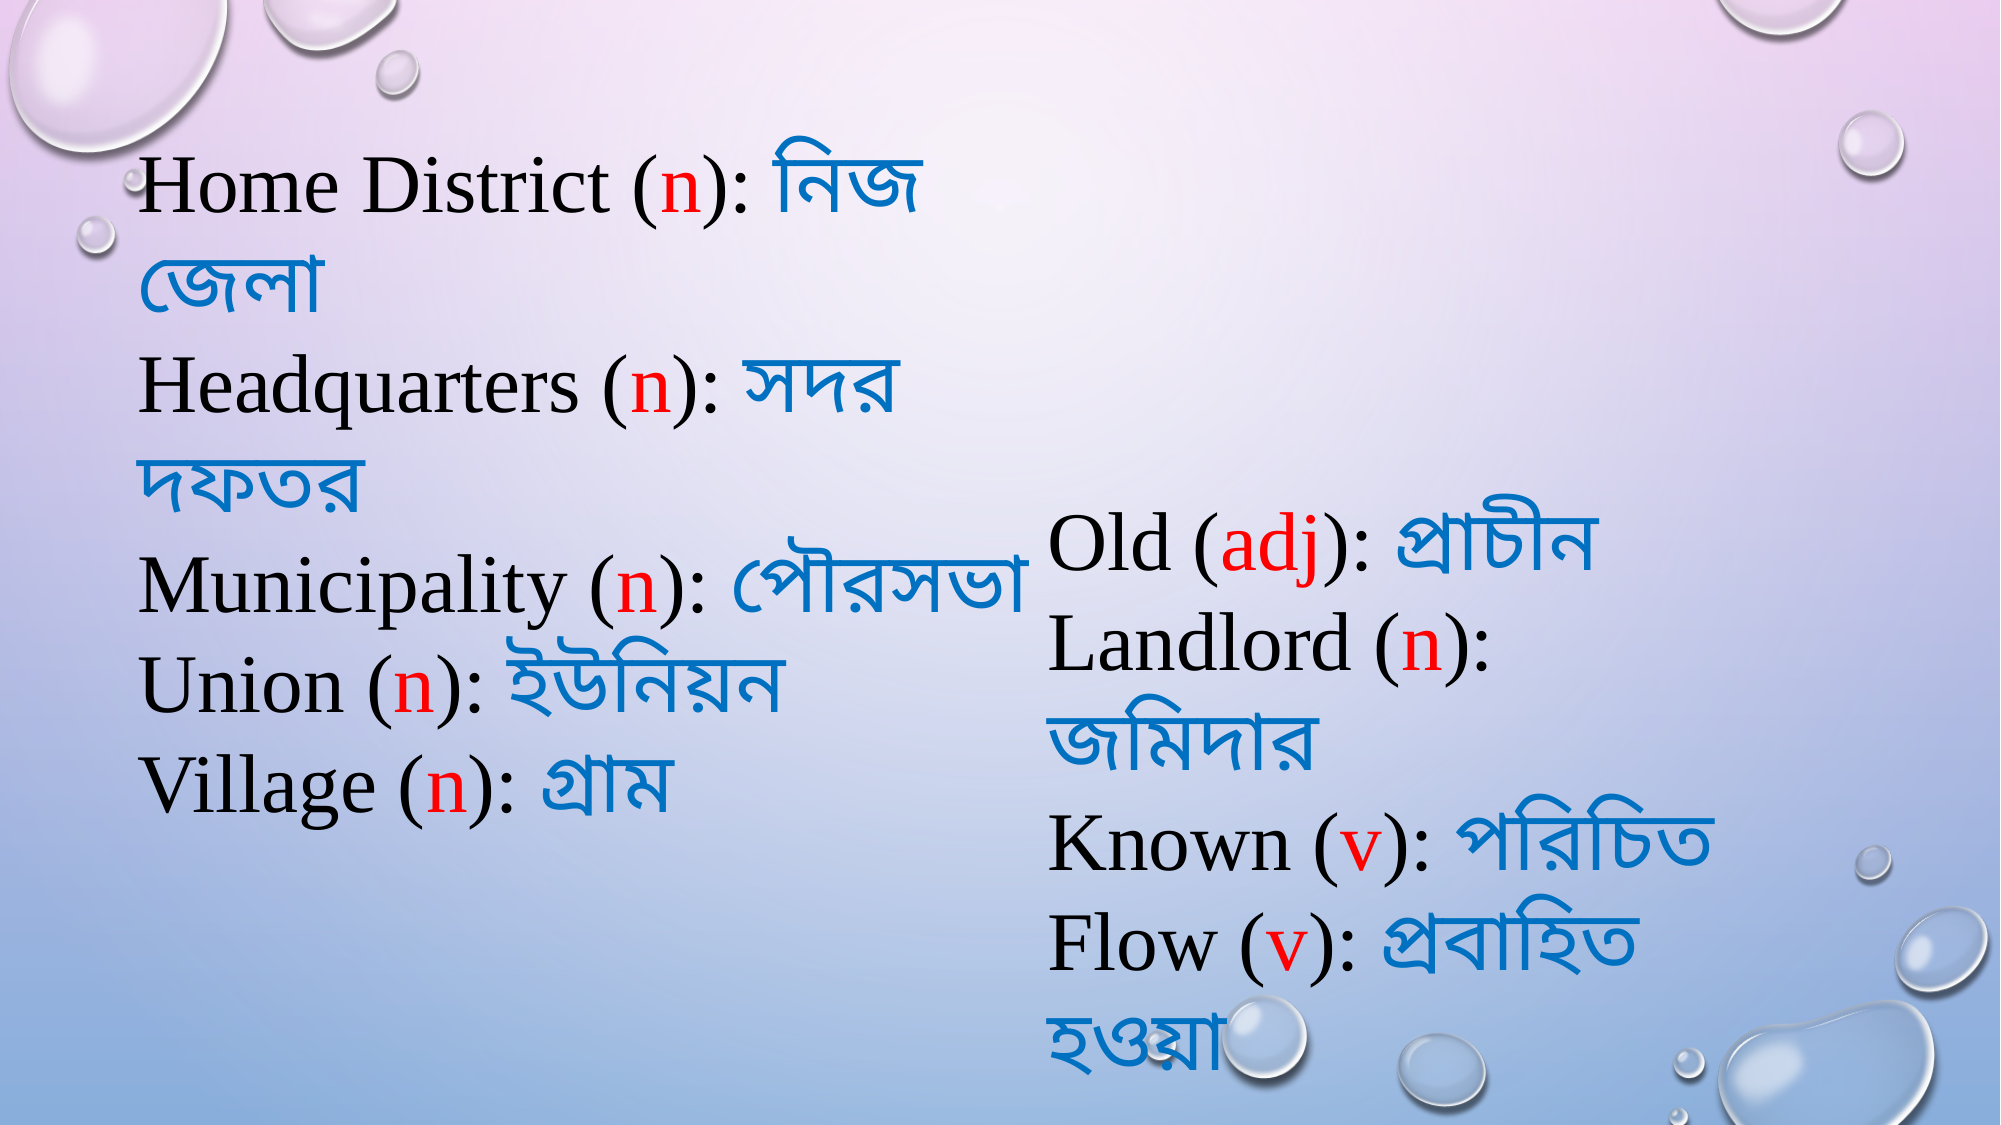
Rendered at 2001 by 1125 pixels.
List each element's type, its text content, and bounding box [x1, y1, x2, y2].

picture [0, 0, 2000, 1125]
text_box Old (adj): প্রাচীন Landlord (n): জমিদার Known (v): পরিচিত Flow (v): প্রবাহিত হওয়া [1032, 479, 1791, 1095]
text_box Home District (n): নিজ জেলা Headquarters (n): সদর দফতর Municipality (n): পৌরসভা Union (n): ইউনিয়ন Village (n): গ্রাম [122, 122, 1087, 837]
